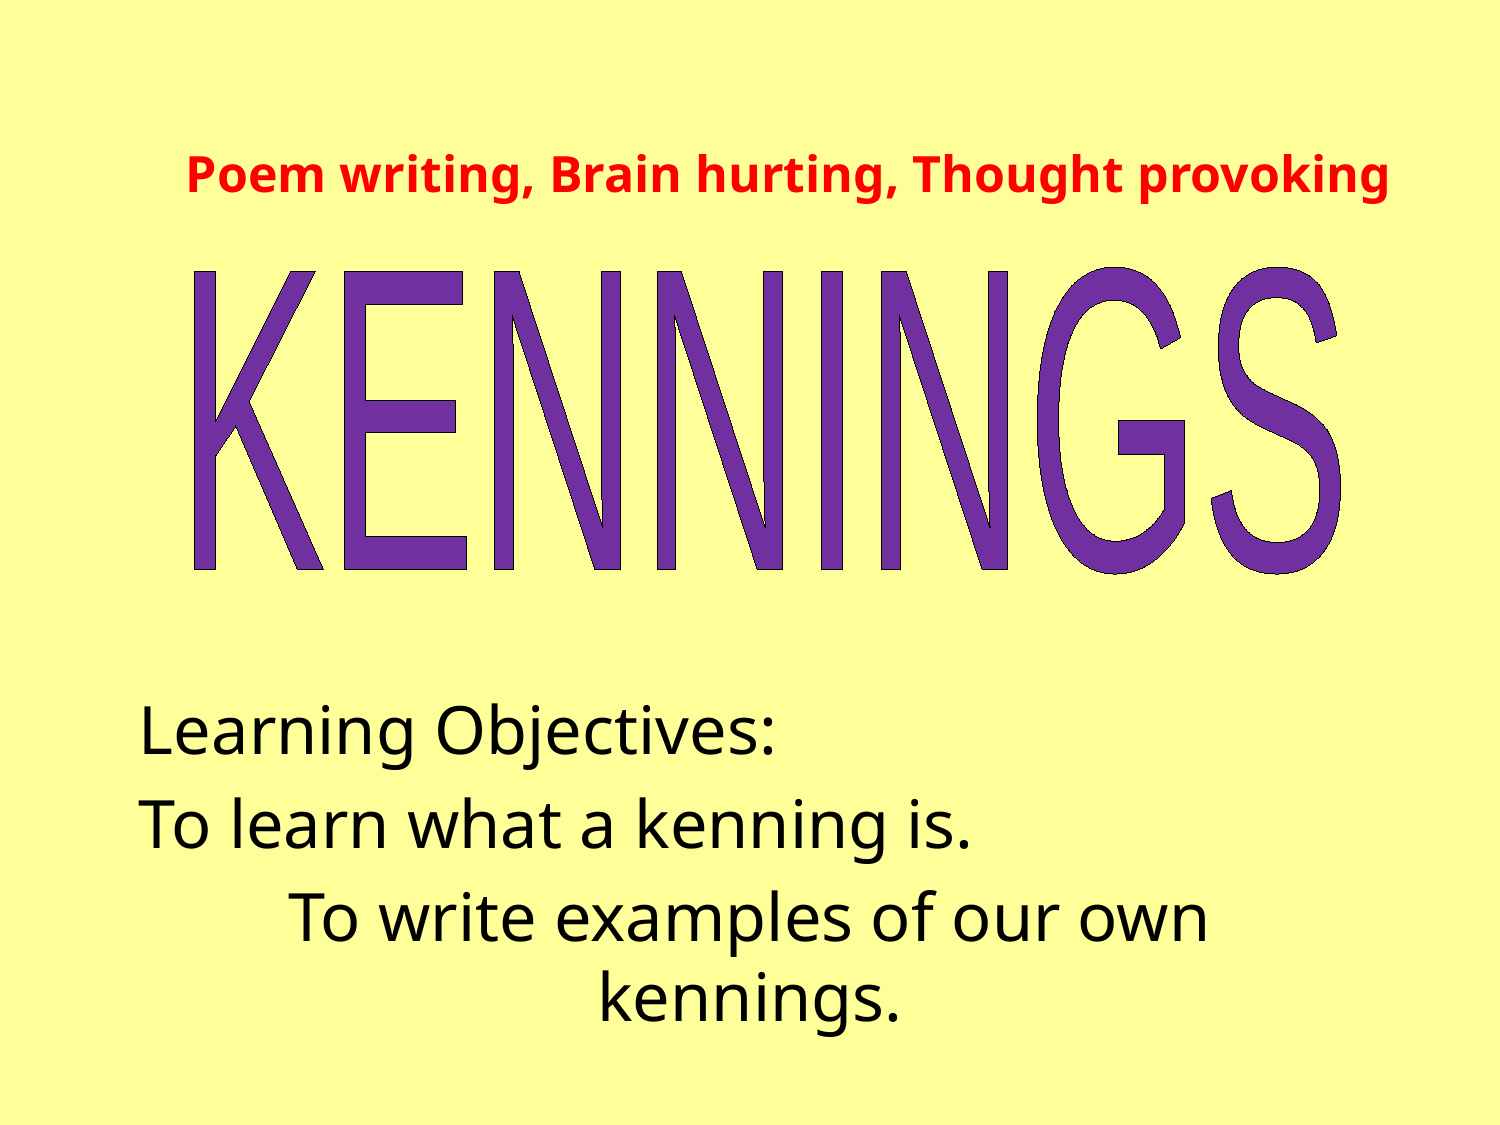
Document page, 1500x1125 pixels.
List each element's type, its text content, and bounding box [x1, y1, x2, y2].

text_box Poem writing, Brain hurting, Thought provoking [171, 135, 1412, 211]
subtitle Learning Objectives: To learn what a kenning is. To write examples of our own kennings. [123, 680, 1376, 969]
